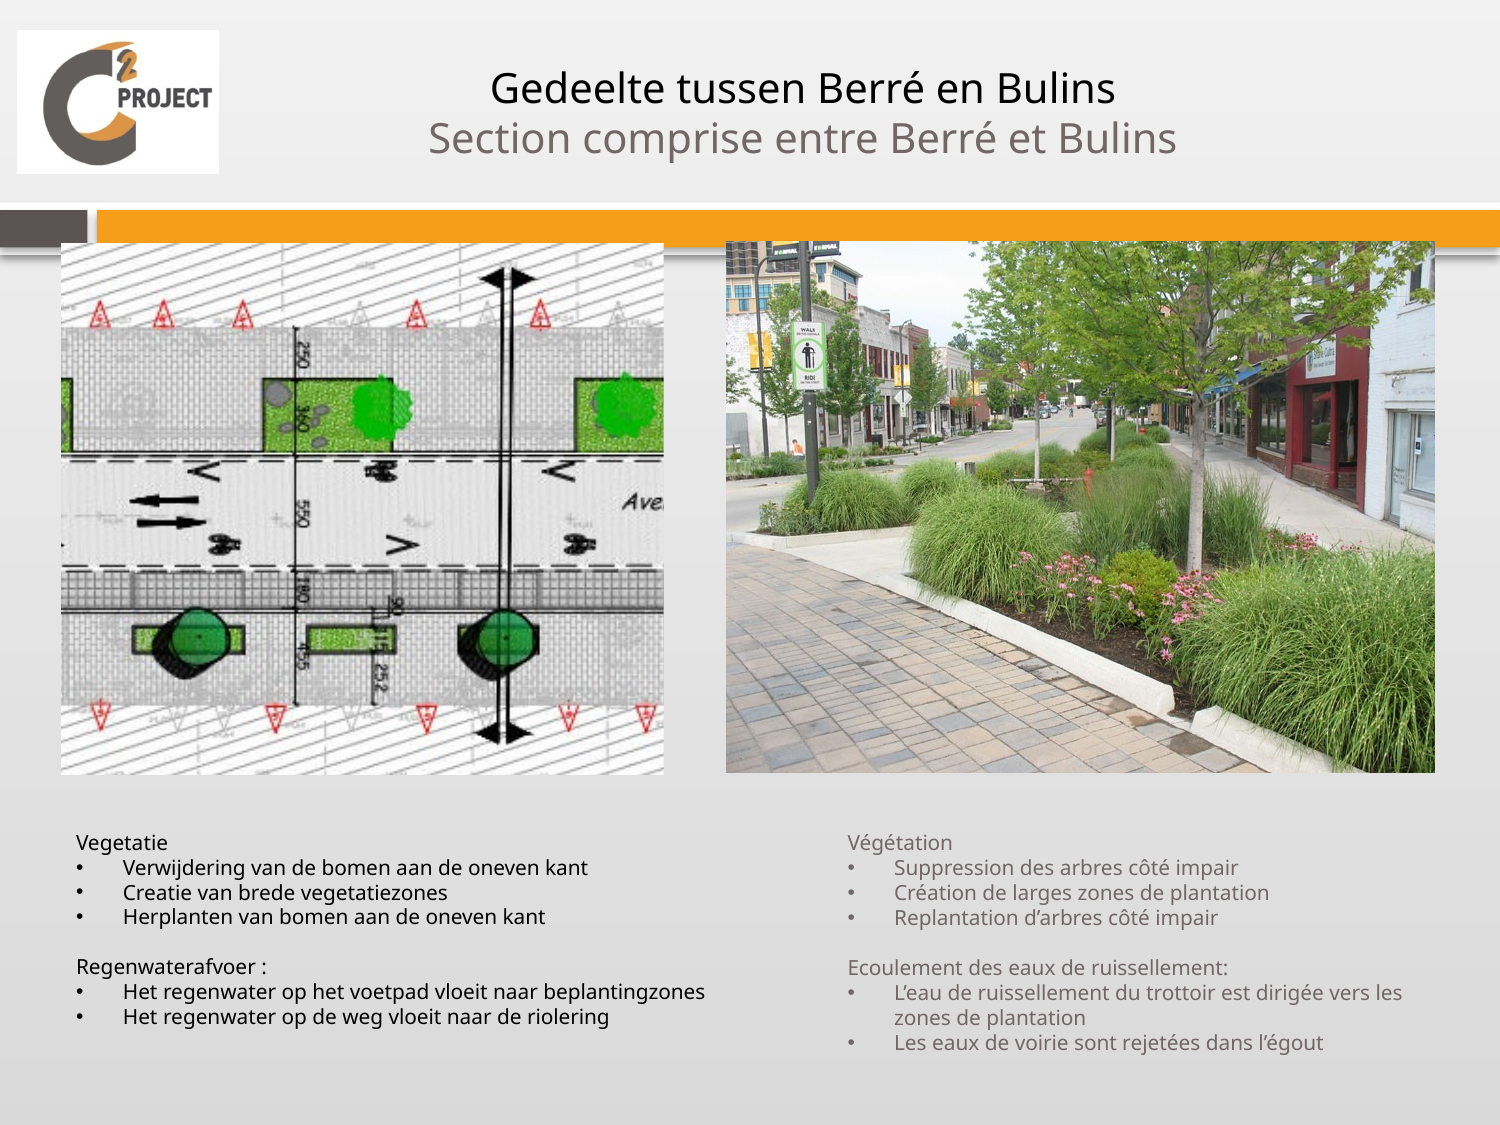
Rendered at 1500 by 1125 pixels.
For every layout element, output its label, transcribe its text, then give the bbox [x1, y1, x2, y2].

text_box Vegetatie Verwijdering van de bomen aan de oneven kant Creatie van brede vegetatiezones Herplanten van bomen aan de oneven kant Regenwaterafvoer : Het regenwater op het voetpad vloeit naar beplantingzones Het regenwater op de weg vloeit naar de riolering [61, 822, 798, 1125]
picture [17, 30, 219, 174]
picture [60, 242, 664, 775]
picture [726, 240, 1435, 773]
title Gedeelte tussen Berré en Bulins Section comprise entre Berré et Bulins [289, 30, 1317, 194]
text_box Végétation Suppression des arbres côté impair Création de larges zones de plantation Replantation d’arbres côté impair Ecoulement des eaux de ruissellement: L’eau de ruissellement du trottoir est dirigée vers les zones de plantation Les eaux de voirie sont rejetées dans l’égout [832, 822, 1471, 1017]
